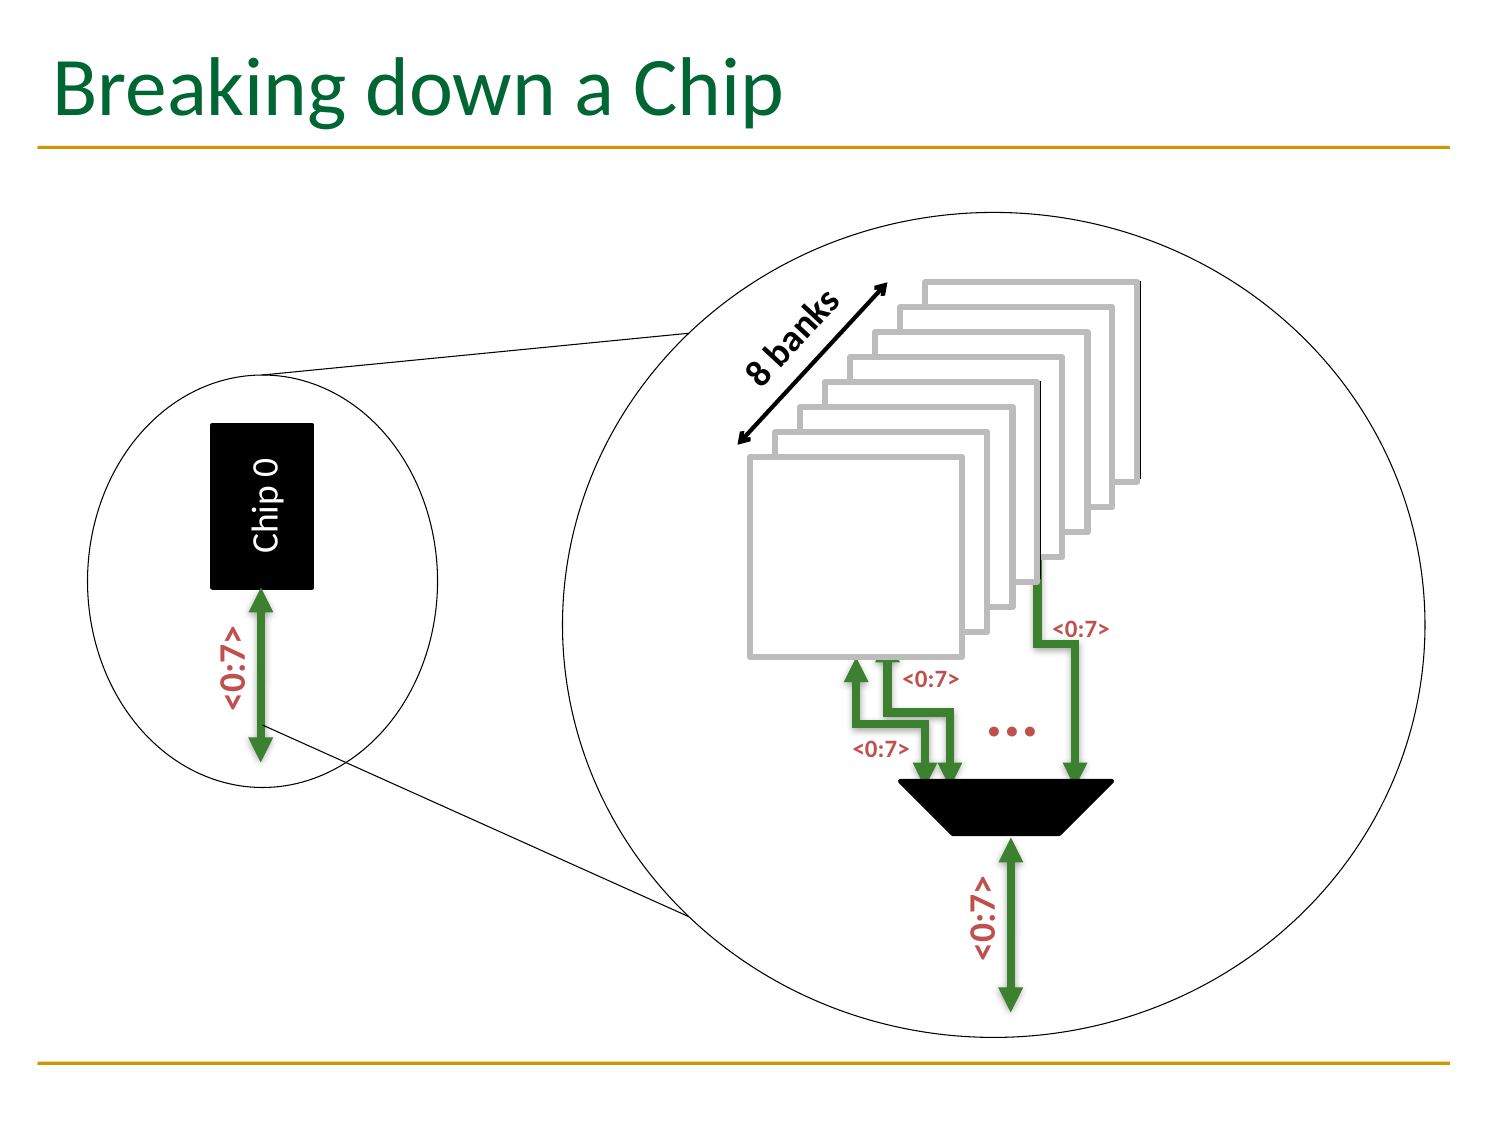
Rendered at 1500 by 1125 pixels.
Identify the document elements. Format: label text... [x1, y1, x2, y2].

title Breaking down a Chip [37, 24, 1450, 200]
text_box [912, 624, 1201, 663]
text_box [825, 687, 956, 757]
text_box [85, 372, 440, 790]
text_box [410, 638, 541, 1066]
text_box [560, 210, 1428, 1040]
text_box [730, 288, 894, 439]
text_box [843, 680, 994, 744]
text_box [454, 140, 497, 568]
